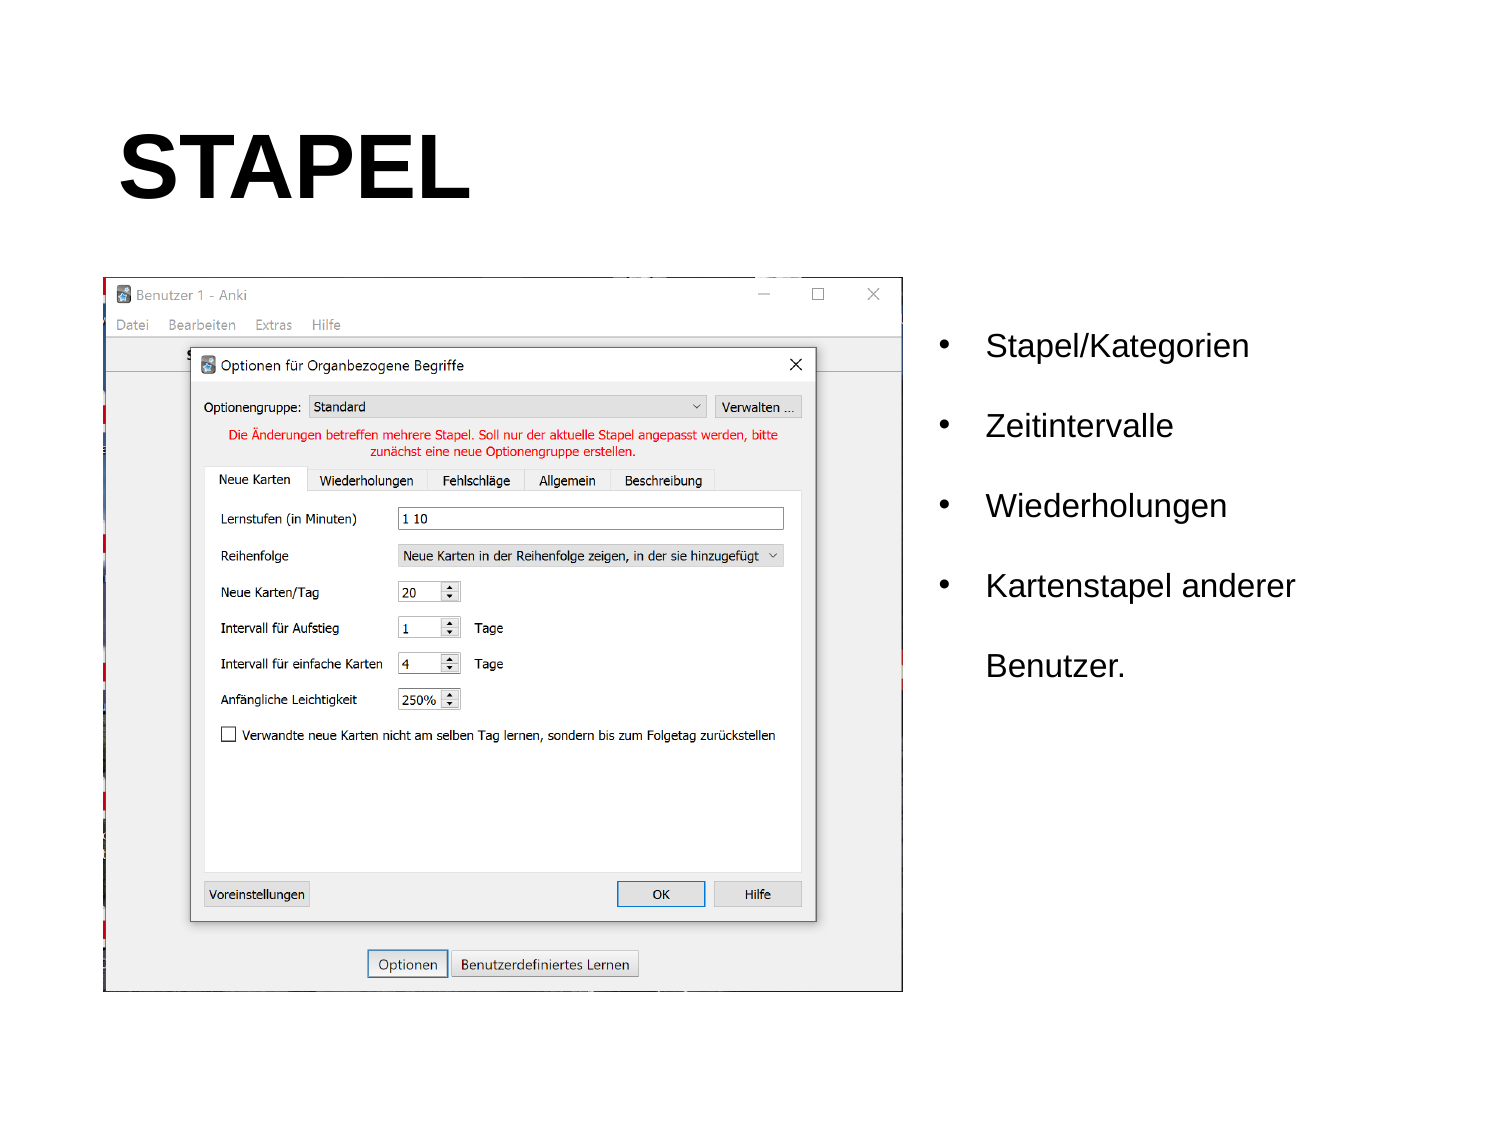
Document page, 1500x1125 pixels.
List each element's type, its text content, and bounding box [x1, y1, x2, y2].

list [103, 277, 903, 992]
text_box Stapel/Kategorien Zeitintervalle Wiederholungen Kartenstapel anderer Benutzer. [923, 277, 1424, 692]
title STAPEL [103, 59, 1397, 278]
